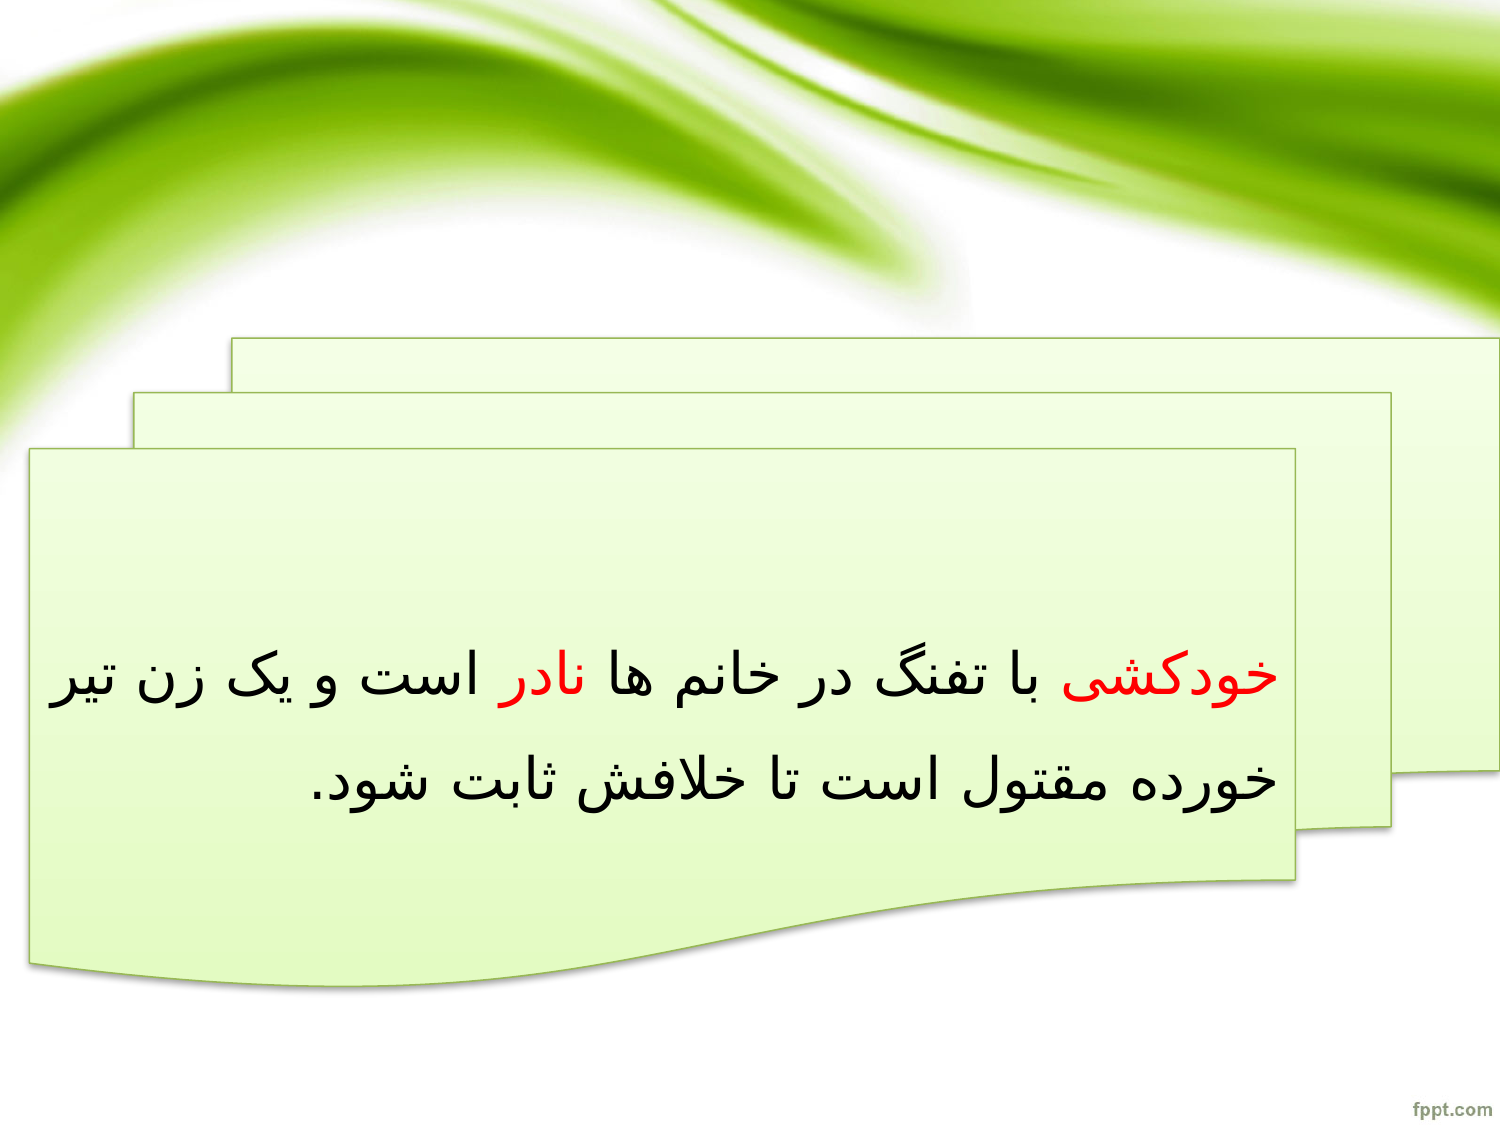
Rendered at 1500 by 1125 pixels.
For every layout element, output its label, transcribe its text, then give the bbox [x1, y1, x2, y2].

text_box خودکشی با تفنگ در خانم ها نادر است و یک زن تیر خورده مقتول است تا خلافش ثابت شود. [28, 337, 1500, 988]
picture [0, 0, 1500, 1125]
